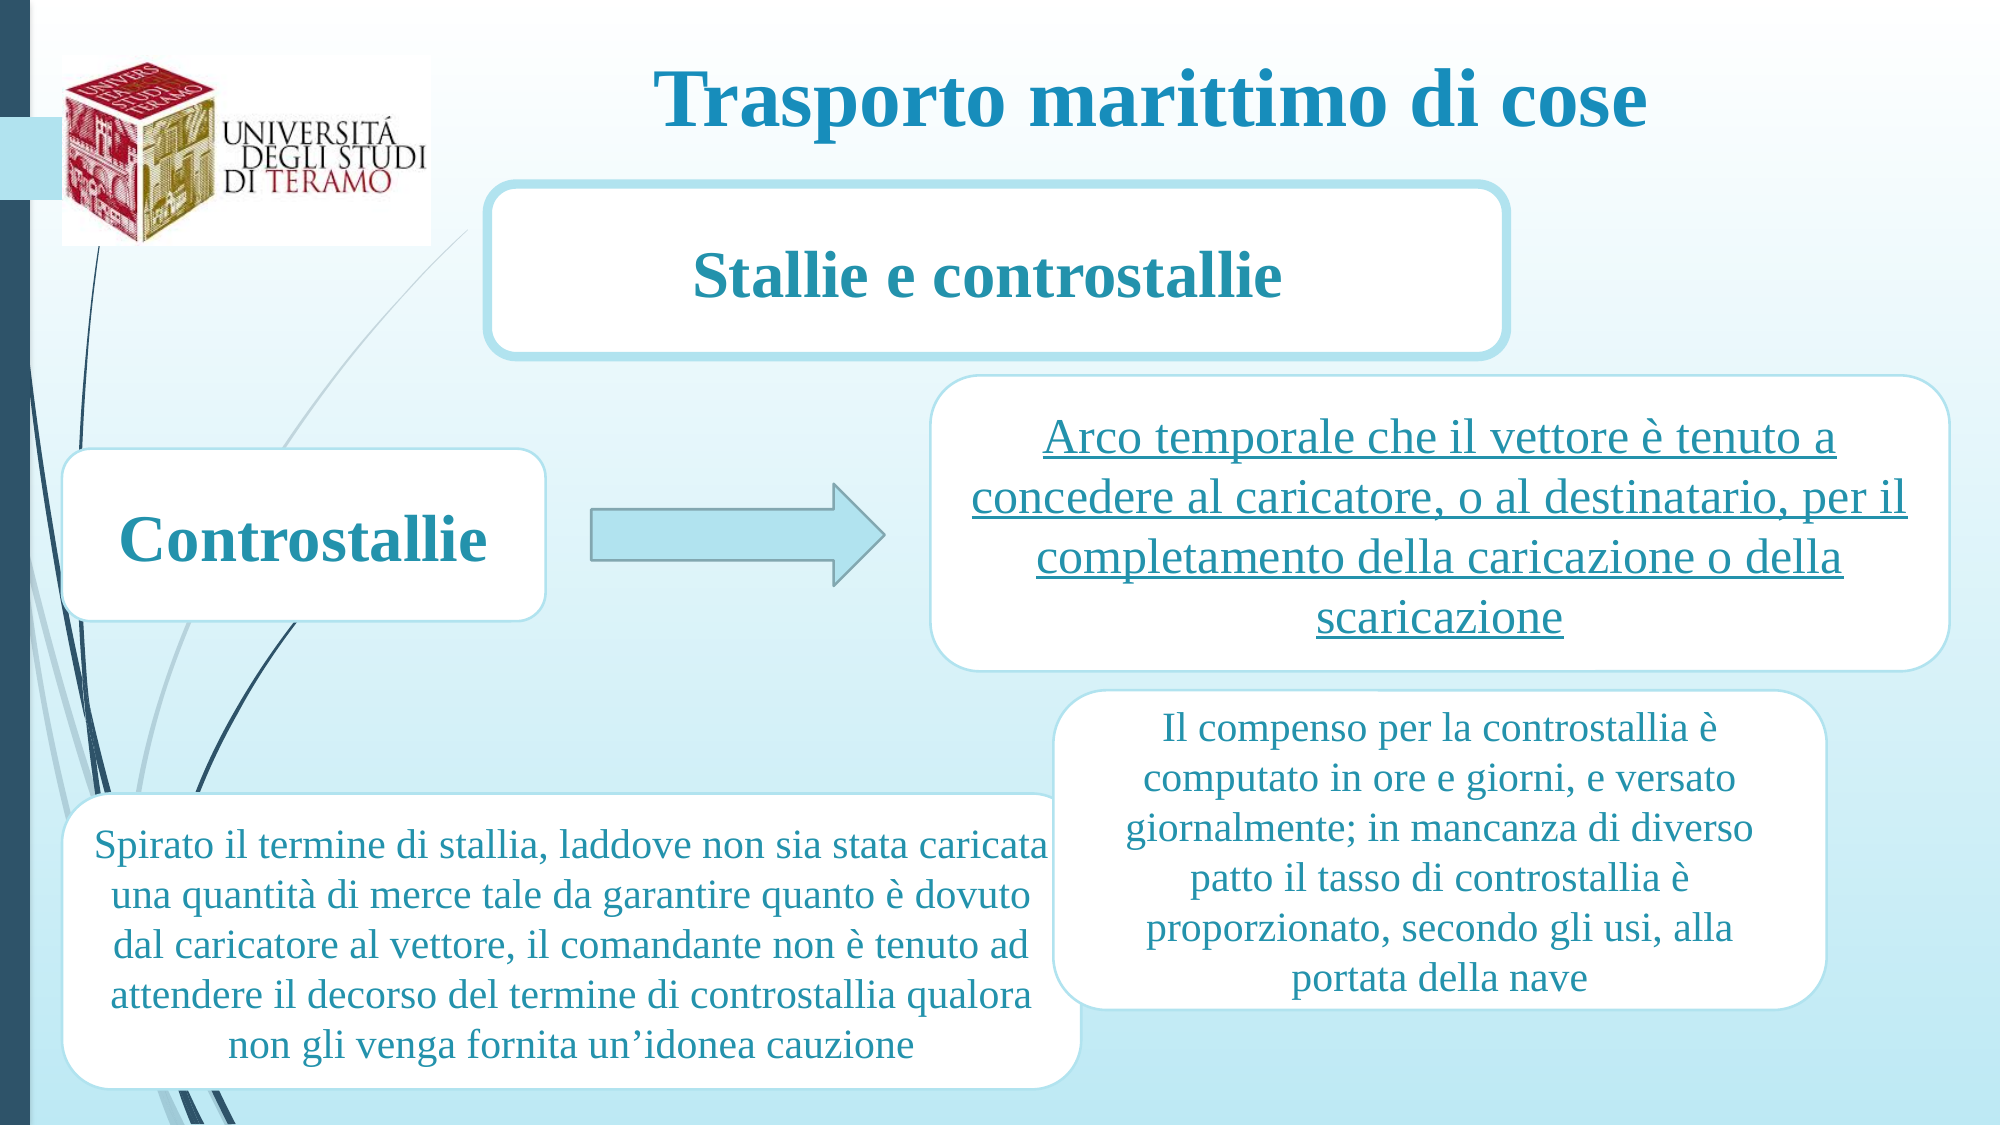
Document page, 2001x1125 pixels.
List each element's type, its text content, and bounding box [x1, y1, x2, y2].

text_box Arco temporale che il vettore è tenuto a concedere al caricatore, o al destinatario, per il completamento della caricazione o della scaricazione [929, 374, 1951, 673]
picture [61, 55, 431, 246]
text_box Spirato il termine di stallia, laddove non sia stata caricata una quantità di merce tale da garantire quanto è dovuto dal caricatore al vettore, il comandante non è tenuto ad attendere il decorso del termine di controstallia qualora non gli venga fornita un’idonea cauzione [60, 792, 1083, 1091]
text_box [589, 482, 886, 588]
text_box Il compenso per la controstallia è computato in ore e giorni, e versato giornalmente; in mancanza di diverso patto il tasso di controstallia è proporzionato, secondo gli usi, alla portata della nave [1052, 688, 1828, 1012]
title Trasporto marittimo di cose [430, 35, 1893, 166]
text_box Controstallie [60, 447, 547, 623]
text_box Stallie e controstallie [486, 182, 1508, 358]
